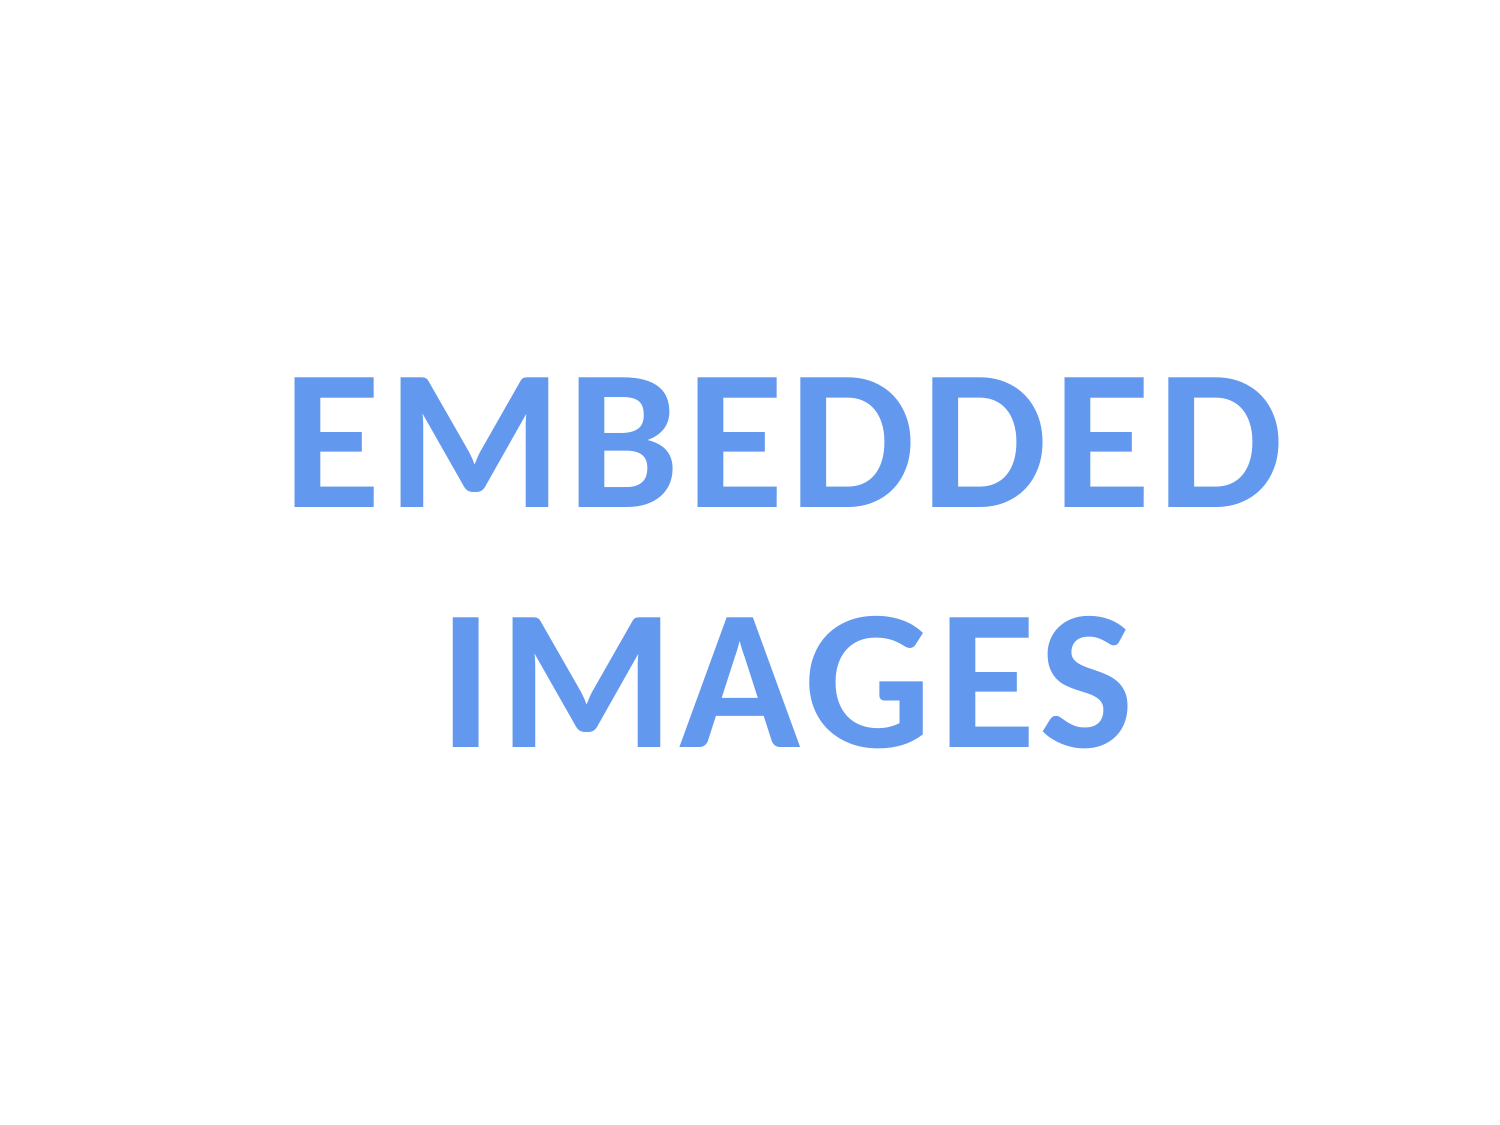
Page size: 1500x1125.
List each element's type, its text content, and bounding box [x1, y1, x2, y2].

text_box EMBEDDED IMAGES [249, 299, 1325, 795]
